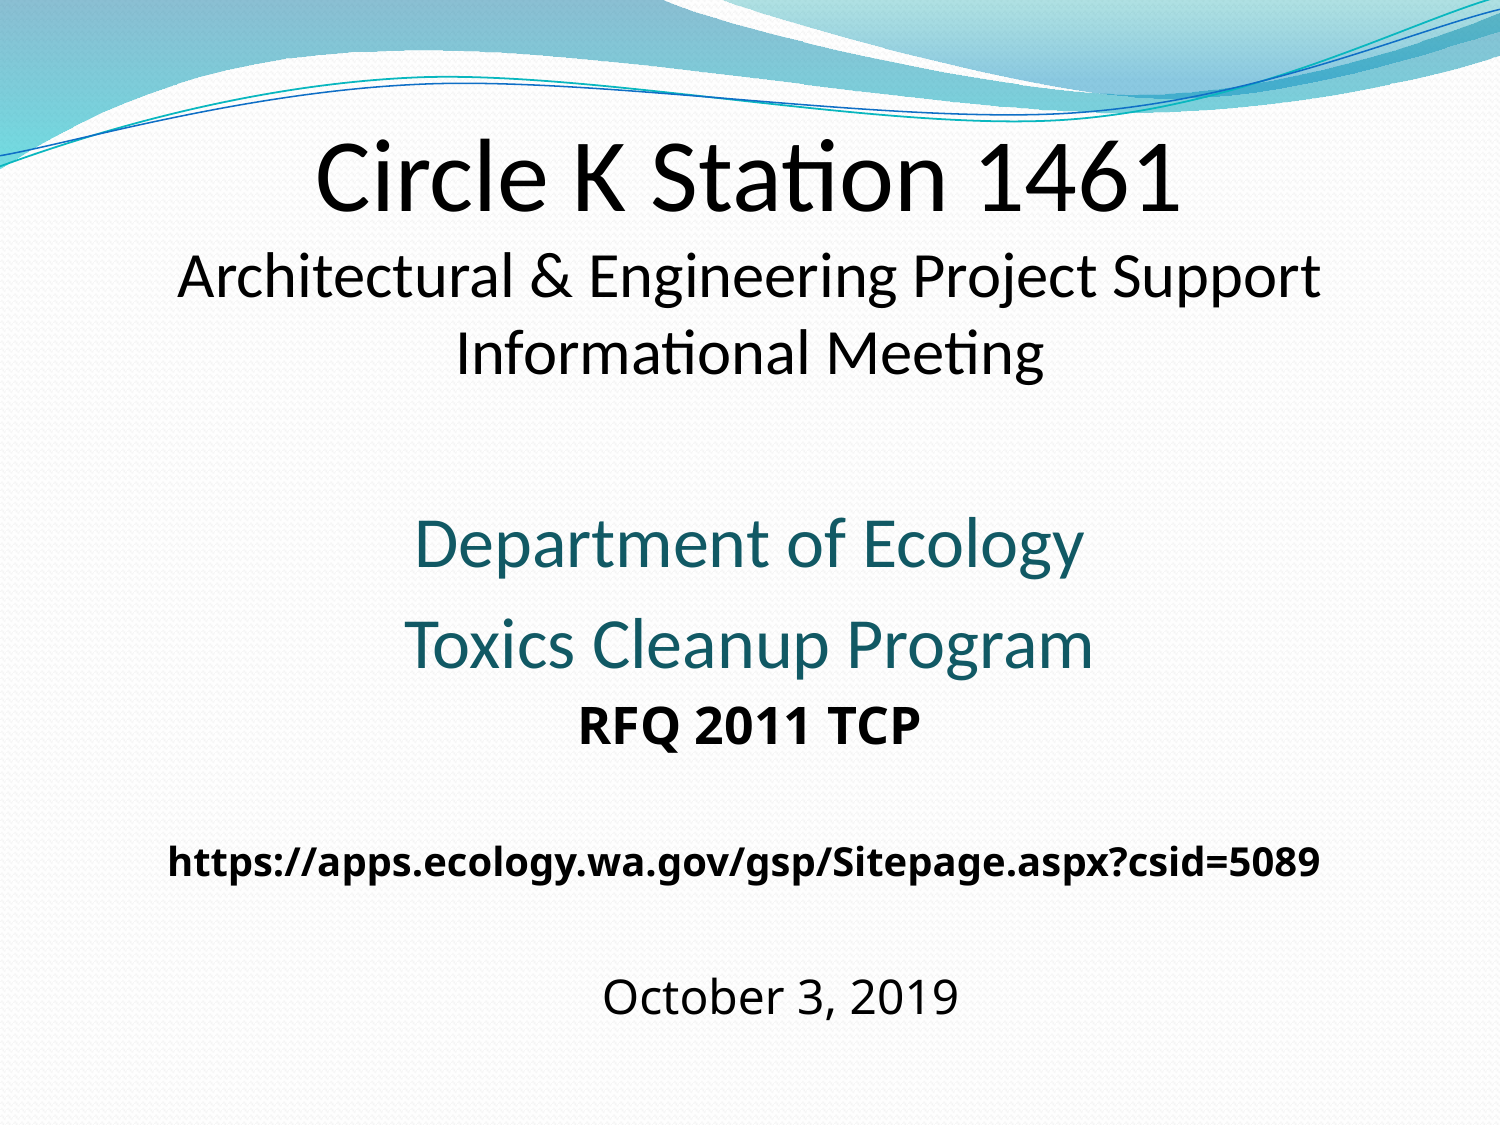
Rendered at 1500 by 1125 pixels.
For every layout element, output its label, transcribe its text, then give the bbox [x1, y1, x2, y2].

title Circle K Station 1461 Architectural & Engineering Project Support Informational Meeting [75, 99, 1425, 387]
list Department of Ecology Toxics Cleanup Program RFQ 2011 TCP https://apps.ecology.wa.gov/gsp/Sitepage.aspx?csid=5089 October 3, 2019 [75, 387, 1425, 1038]
text_box [62, 900, 1413, 1088]
